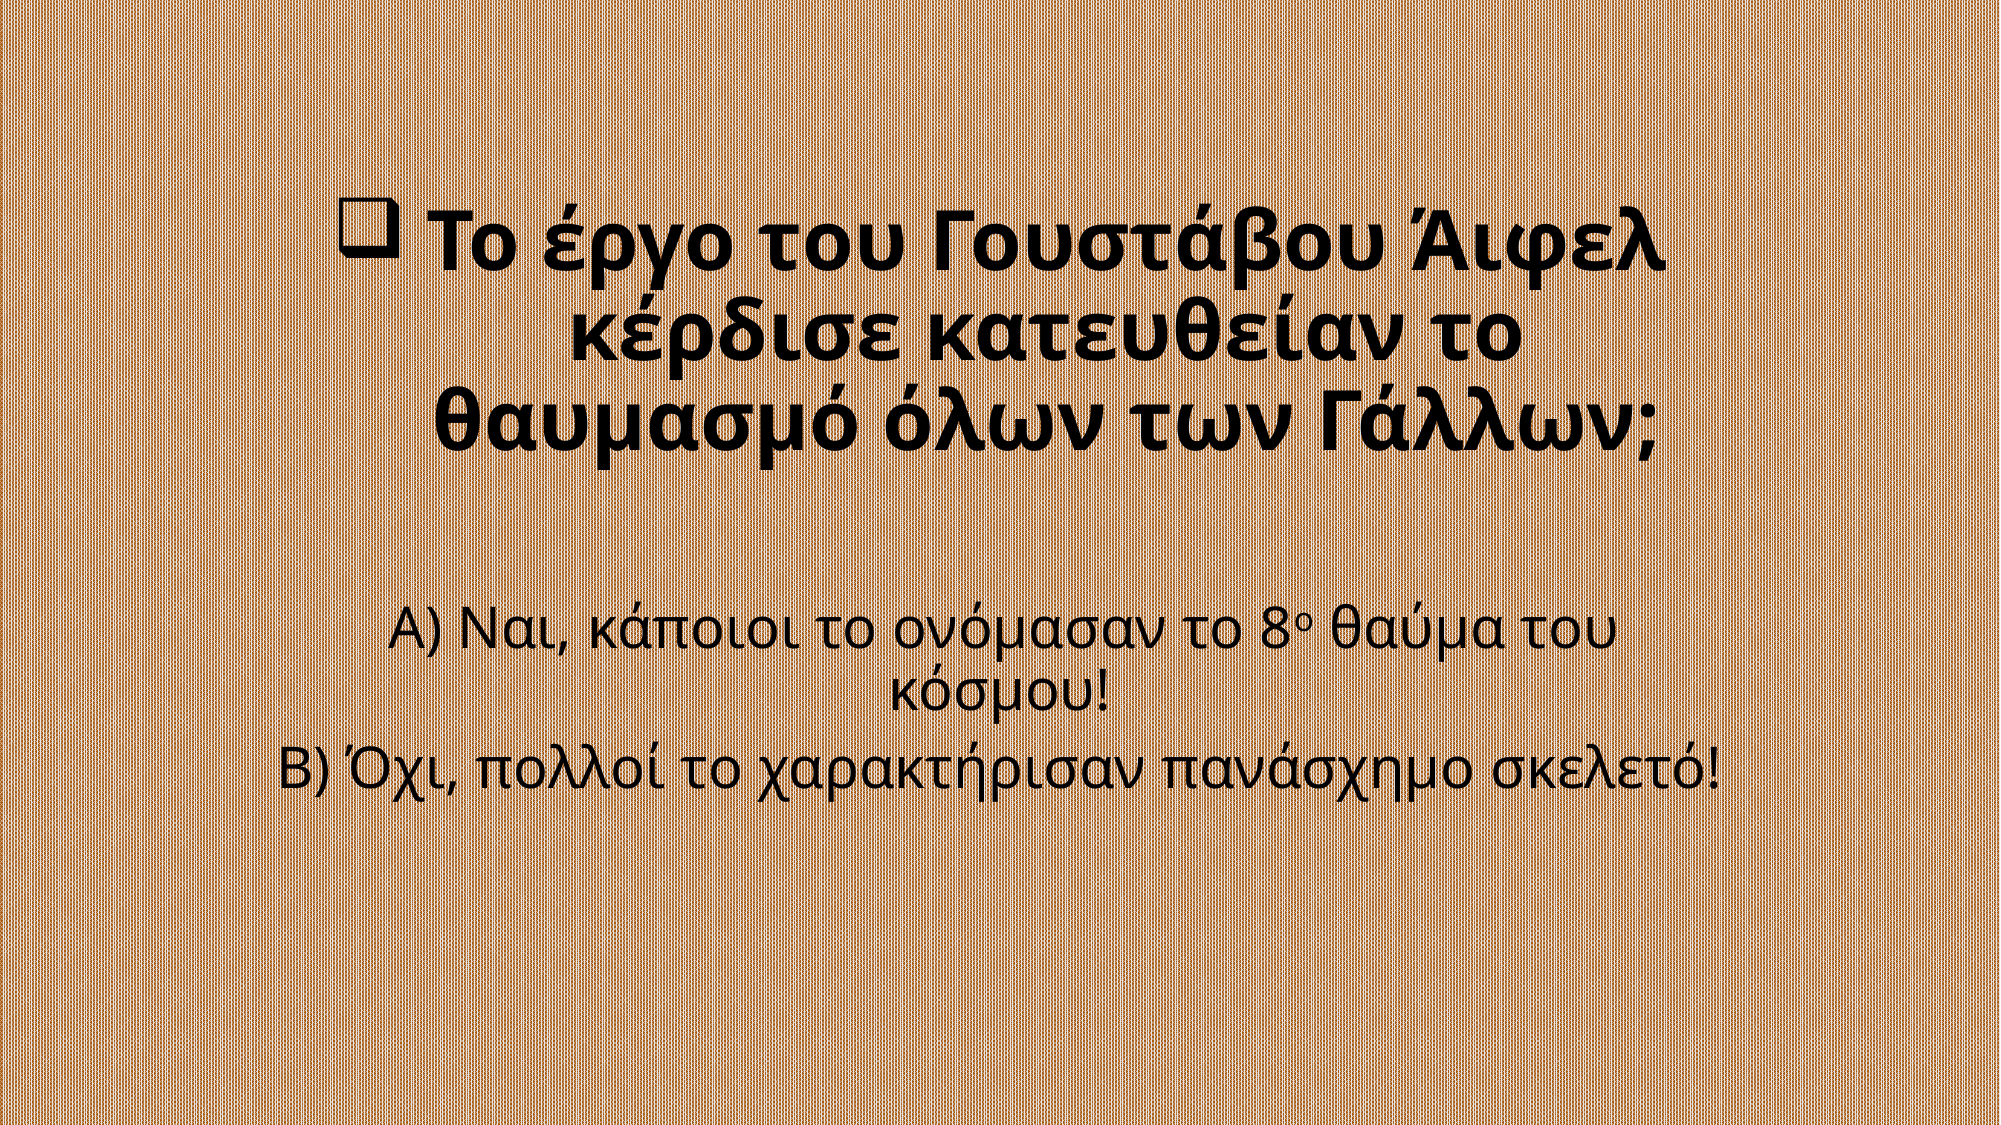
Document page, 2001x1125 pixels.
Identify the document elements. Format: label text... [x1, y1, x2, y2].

subtitle Α) Ναι, κάποιοι το ονόμασαν το 8ο θαύμα του κόσμου! Β) Όχι, πολλοί το χαρακτήρισαν πανάσχημο σκελετό! [249, 590, 1750, 863]
title Το έργο του Γουστάβου Άιφελ κέρδισε κατευθείαν το θαυμασμό όλων των Γάλλων; [249, 184, 1750, 576]
